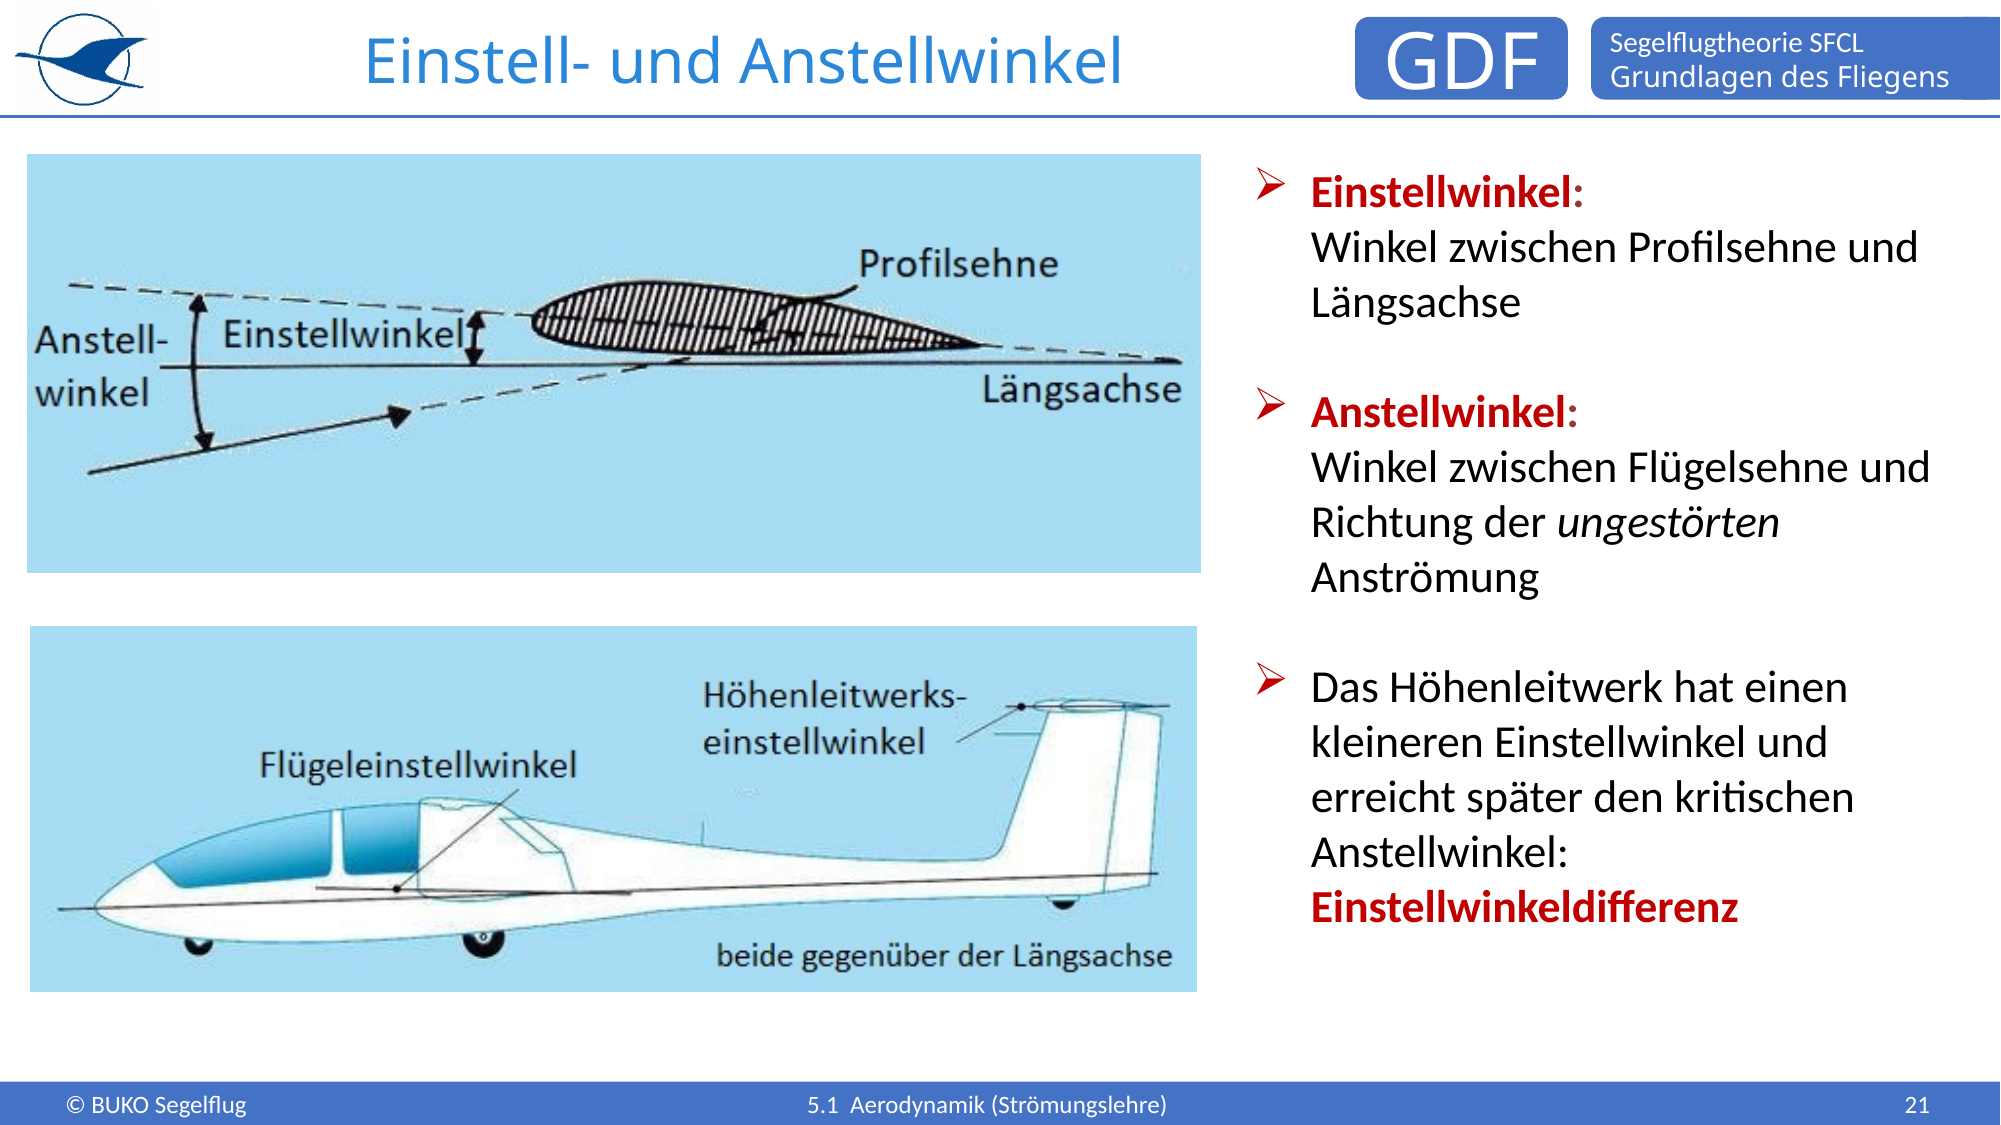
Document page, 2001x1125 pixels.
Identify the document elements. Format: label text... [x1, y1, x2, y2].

picture [14, 2, 157, 115]
text_box Einstellwinkel: Winkel zwischen Profilsehne und Längsachse Anstellwinkel: Winkel zwischen Flügelsehne und Richtung der ungestörten Anströmung Das Höhenleitwerk hat einen kleineren Einstellwinkel und erreicht später den kritischen Anstellwinkel: Einstellwinkeldifferenz [1238, 154, 1979, 939]
picture [27, 154, 1201, 573]
list 5.1 Aerodynamik (Strömungslehre) [249, 1080, 1726, 1125]
title Einstell- und Anstellwinkel [156, 21, 1332, 105]
picture [30, 626, 1197, 992]
slide_number 21 [1889, 1080, 1979, 1125]
